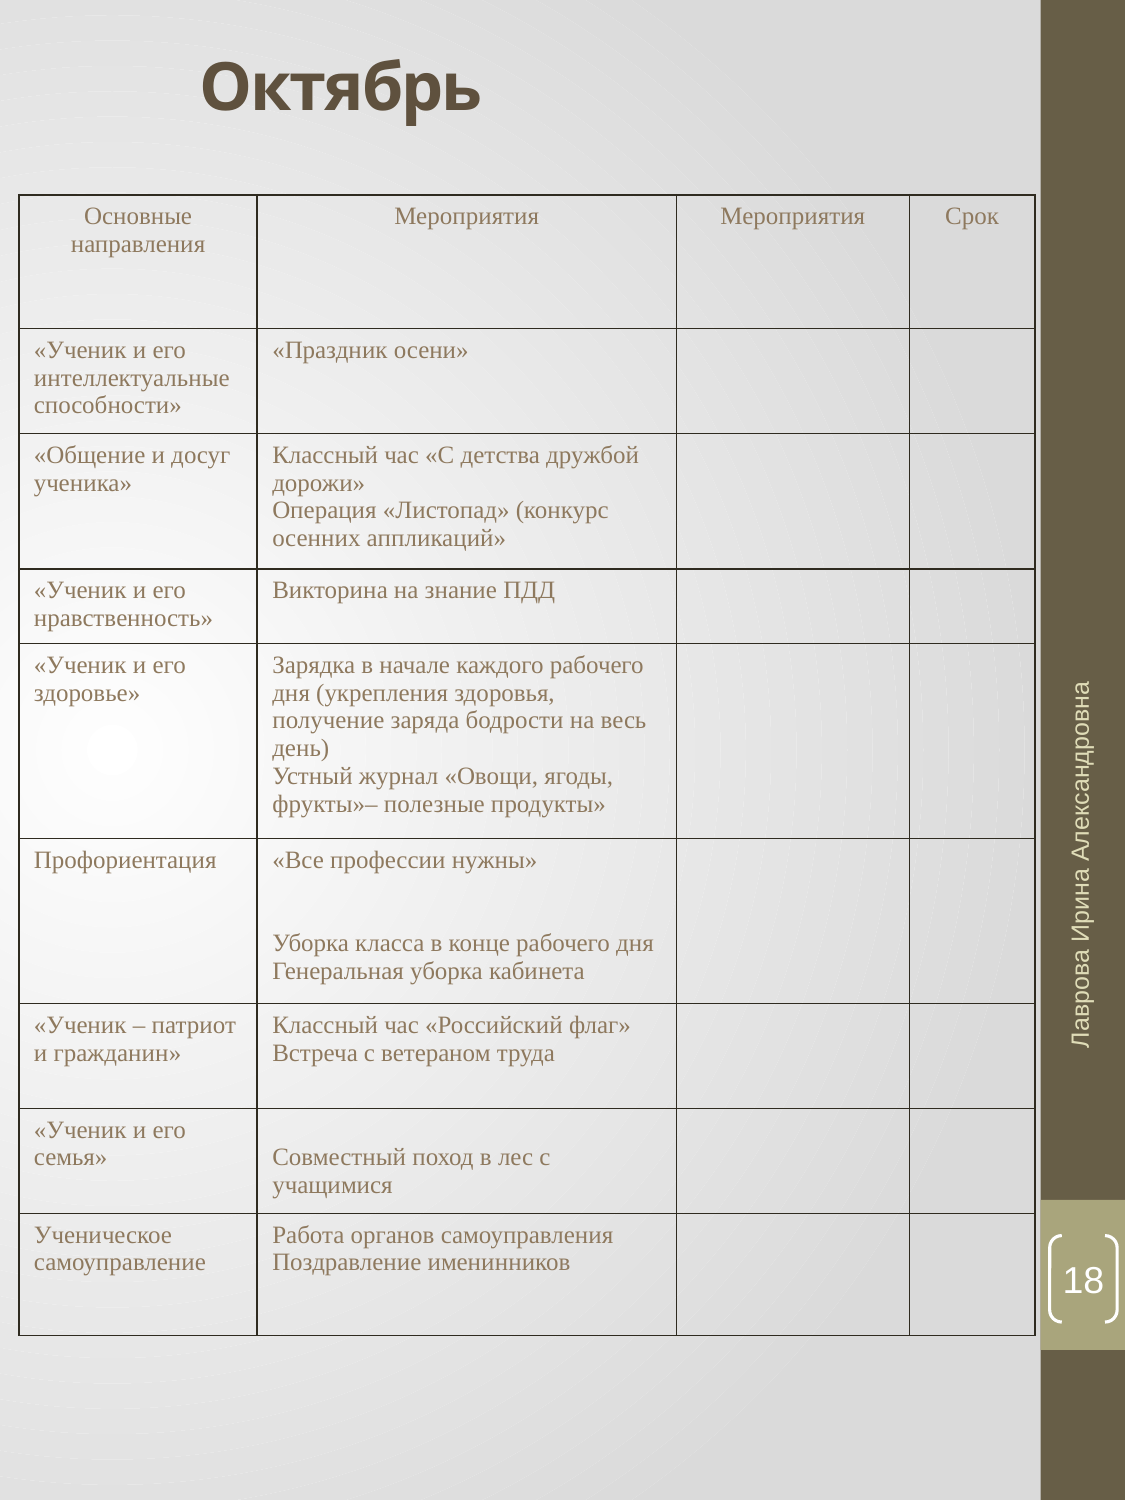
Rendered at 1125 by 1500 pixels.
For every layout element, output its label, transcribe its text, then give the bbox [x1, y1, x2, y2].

table_cell Профориентация [20, 839, 256, 1003]
table_cell [910, 644, 1034, 838]
table_cell «Ученик и его нравственность» [20, 570, 256, 643]
table_cell [677, 434, 909, 568]
table_cell [910, 1004, 1034, 1108]
table_cell [677, 329, 909, 433]
table_cell [910, 434, 1034, 568]
table_cell Классный час «С детства дружбой дорожи» Операция «Листопад» (конкурс осенних аппликаций» [258, 434, 676, 568]
table_cell «Праздник осени» [258, 329, 676, 433]
table_header Срок [910, 196, 1034, 328]
table_cell [910, 570, 1034, 643]
table_cell [677, 570, 909, 643]
table_cell Классный час «Российский флаг» Встреча с ветераном труда [258, 1004, 676, 1108]
table_header Мероприятия [677, 196, 909, 328]
footer Лаврова Ирина Александровна [1056, 666, 1102, 1185]
table_cell Ученическое самоуправление [20, 1214, 256, 1335]
table_header Мероприятия [258, 196, 676, 328]
table_cell Викторина на знание ПДД [258, 570, 676, 643]
table_cell Зарядка в начале каждого рабочего дня (укрепления здоровья, получение заряда бодрости на весь день) Устный журнал «Овощи, ягоды, фрукты»– полезные продукты» [258, 644, 676, 838]
table_cell [910, 1109, 1034, 1213]
table_cell «Ученик и его здоровье» [20, 644, 256, 838]
table_cell «Ученик – патриот и гражданин» [20, 1004, 256, 1108]
slide_number 18 [1048, 1233, 1119, 1324]
table_cell «Все профессии нужны» Уборка класса в конце рабочего дня Генеральная уборка кабинета [258, 839, 676, 1003]
table_cell [910, 839, 1034, 1003]
table_cell [677, 839, 909, 1003]
table_cell «Общение и досуг ученика» [20, 434, 256, 568]
table_cell [677, 1004, 909, 1108]
table_cell Совместный поход в лес с учащимися [258, 1109, 676, 1213]
table_cell [910, 329, 1034, 433]
table_header Основные направления [20, 196, 256, 328]
table_cell [677, 1214, 909, 1335]
table_cell «Ученик и его интеллектуальные способности» [20, 329, 256, 433]
table_cell [910, 1214, 1034, 1335]
title Октябрь [184, 0, 668, 194]
table_cell [677, 1109, 909, 1213]
table_cell Работа органов самоуправления Поздравление именинников [258, 1214, 676, 1335]
table_cell [677, 644, 909, 838]
table_cell «Ученик и его семья» [20, 1109, 256, 1213]
